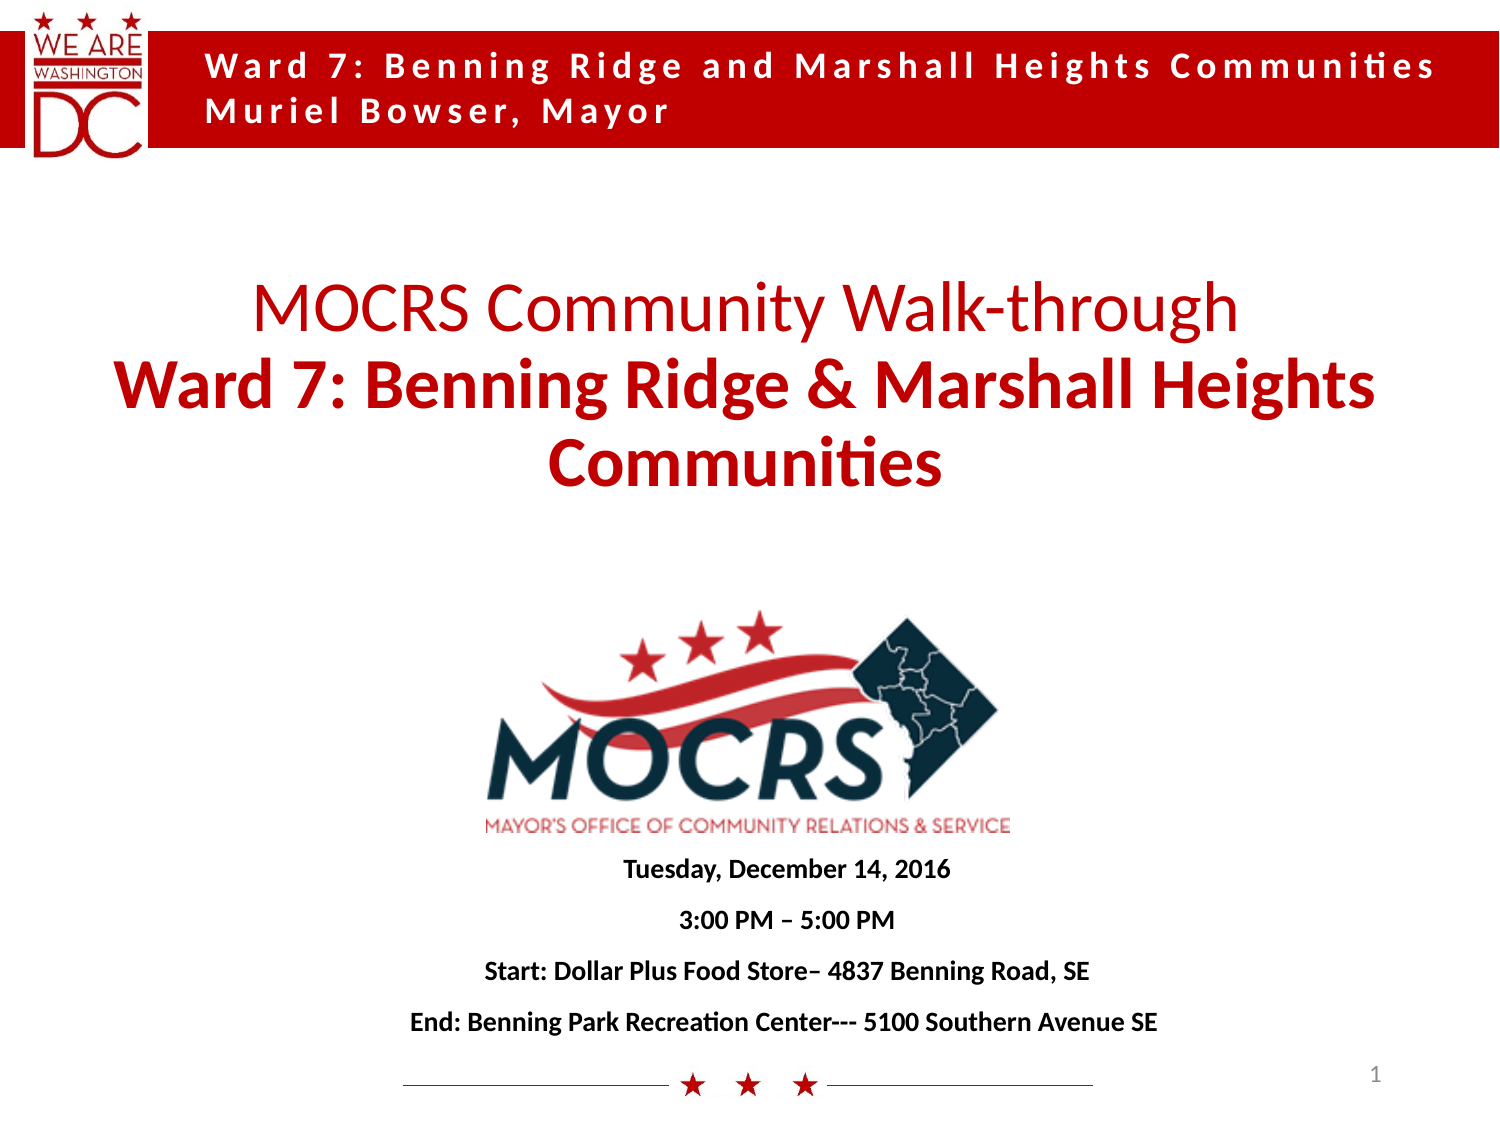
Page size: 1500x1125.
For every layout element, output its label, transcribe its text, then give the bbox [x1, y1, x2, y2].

text_box Tuesday, December 14, 2016 3:00 PM – 5:00 PM Start: Dollar Plus Food Store– 4837 Benning Road, SE End: Benning Park Recreation Center--- 5100 Southern Avenue SE [124, 847, 1450, 1047]
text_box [402, 1065, 1094, 1098]
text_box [0, 0, 1498, 164]
slide_number 1 [1059, 1047, 1397, 1103]
picture [486, 610, 1010, 833]
title MOCRS Community Walk-through Ward 7: Benning Ridge & Marshall Heights Communities [86, 184, 1407, 510]
